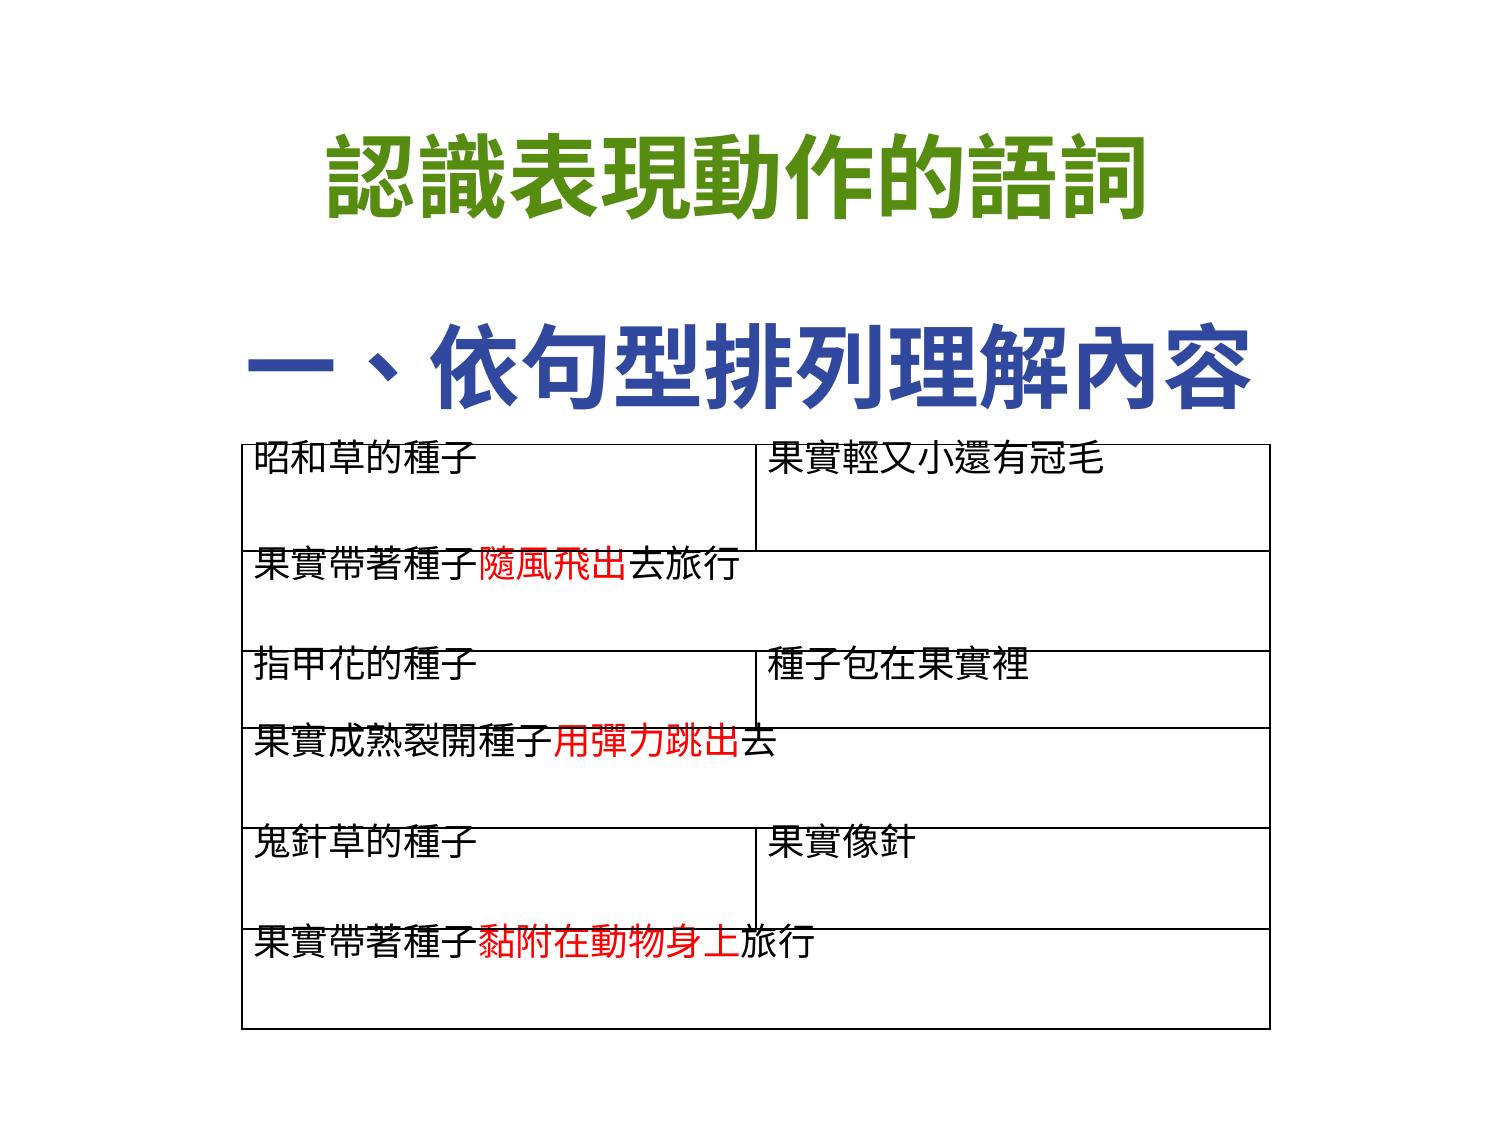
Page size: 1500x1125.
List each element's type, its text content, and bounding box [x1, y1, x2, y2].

table_cell 指甲花的種子 [243, 652, 755, 727]
table_cell 果實像針 [757, 829, 1269, 928]
table_cell 果實成熟裂開種子用彈力跳出去 [243, 729, 1269, 827]
title 認識表現動作的語詞 [100, 54, 1376, 296]
table_cell 果實帶著種子黏附在動物身上旅行 [243, 930, 1269, 1028]
subtitle 一、依句型排列理解內容 [225, 302, 1275, 925]
table_header 果實輕又小還有冠毛 [757, 445, 1269, 550]
table_header 昭和草的種子 [243, 445, 755, 550]
table_cell 鬼針草的種子 [243, 829, 755, 928]
table_cell 種子包在果實裡 [757, 652, 1269, 727]
table_cell 果實帶著種子隨風飛出去旅行 [243, 552, 1269, 650]
